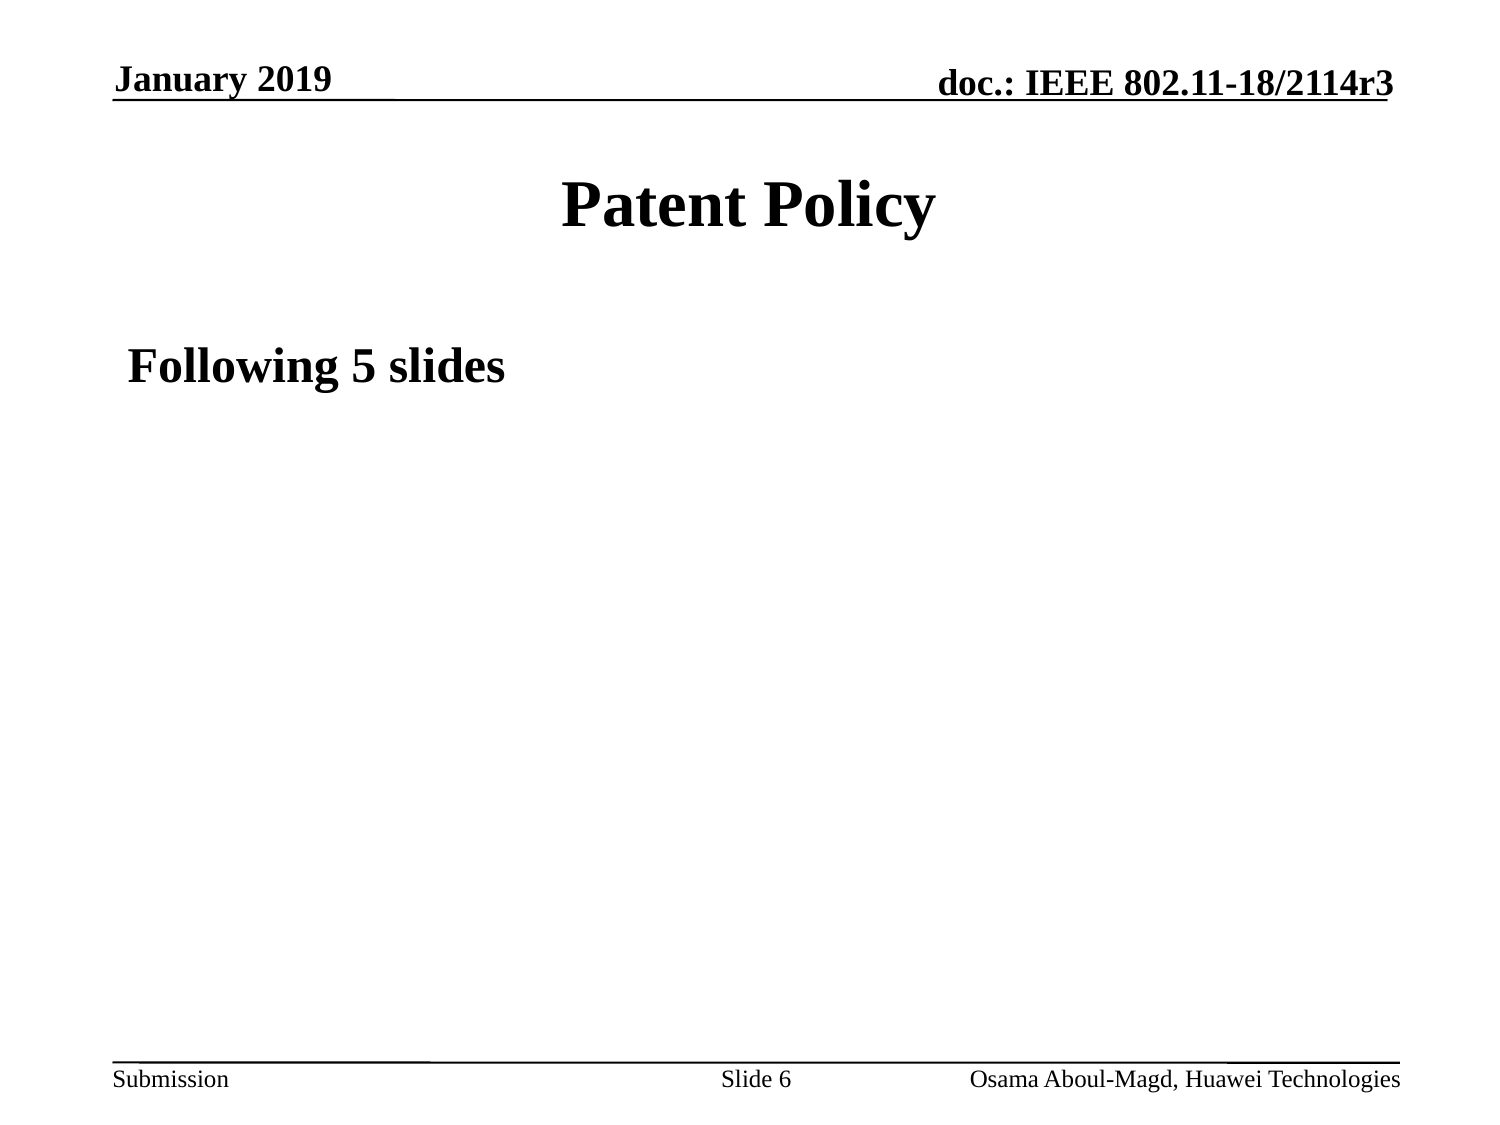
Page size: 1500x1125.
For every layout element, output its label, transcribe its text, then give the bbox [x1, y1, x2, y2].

slide_number Slide 6 [712, 1061, 800, 1123]
title Patent Policy [112, 112, 1388, 288]
footer Osama Aboul-Magd, Huawei Technologies [878, 1061, 1402, 1093]
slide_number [114, 54, 423, 100]
list Following 5 slides [112, 324, 1388, 1000]
